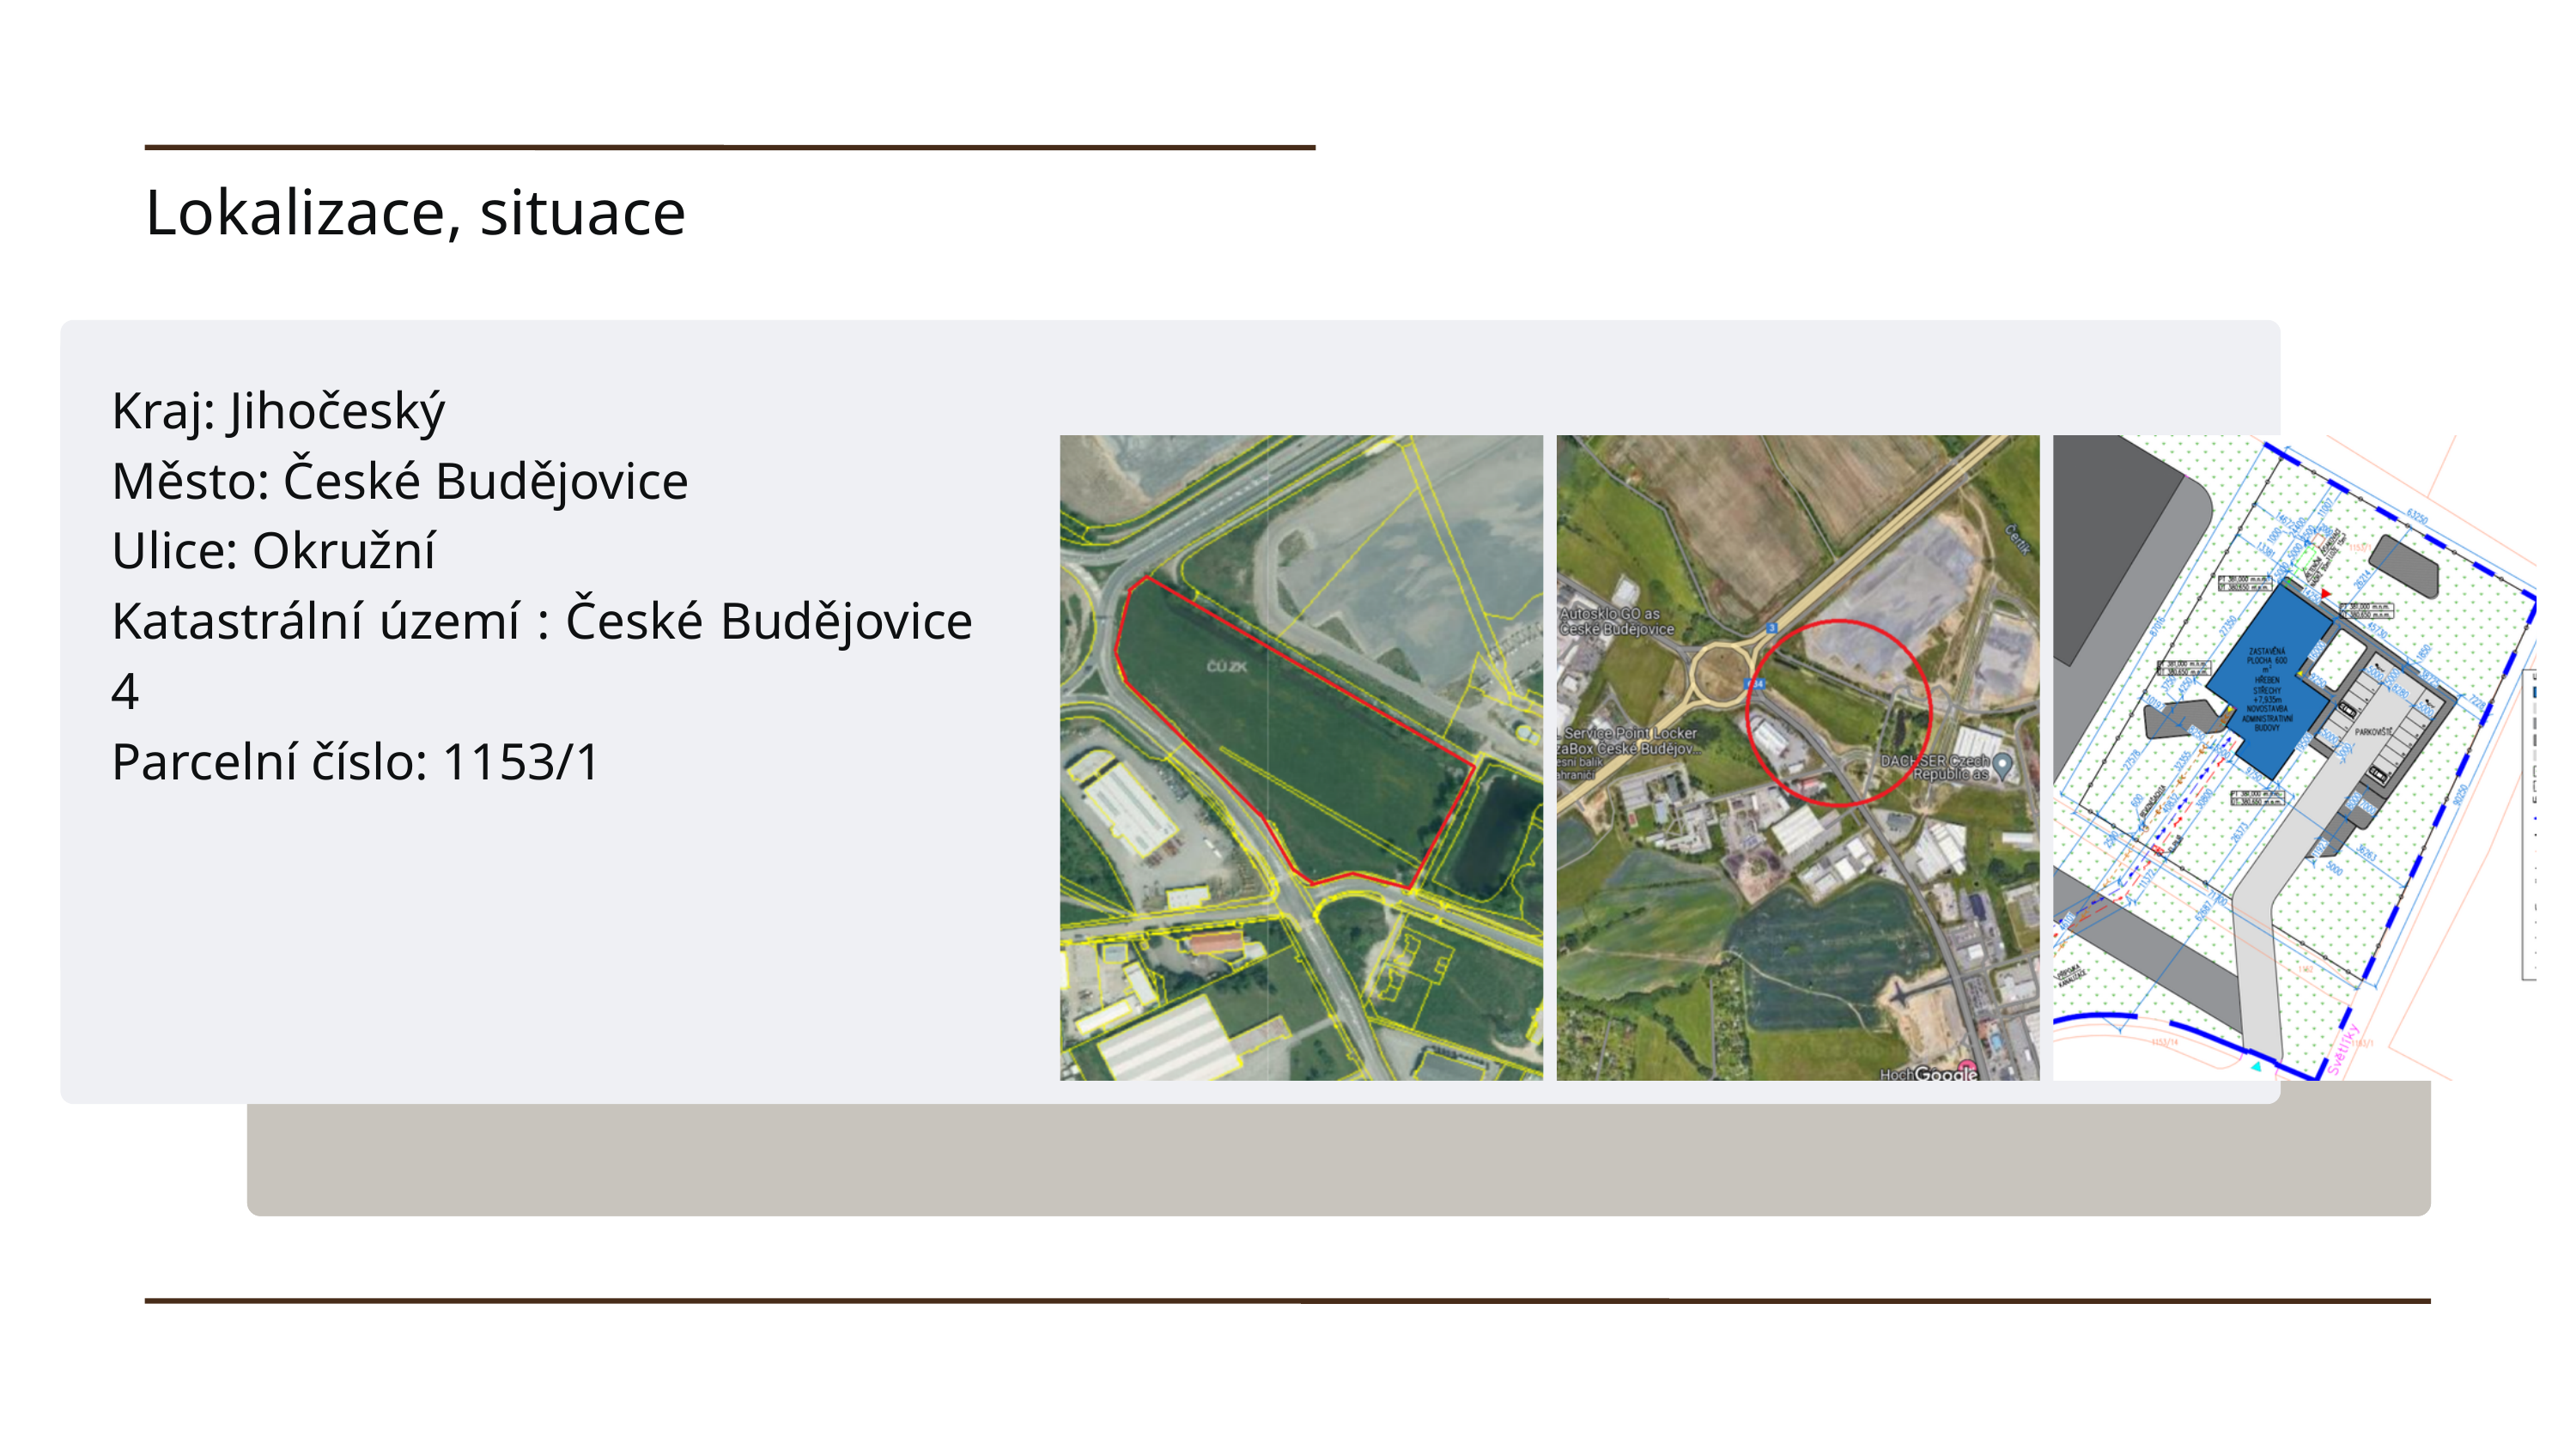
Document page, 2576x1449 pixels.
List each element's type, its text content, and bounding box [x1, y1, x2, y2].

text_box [60, 319, 2281, 1105]
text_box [60, 319, 1042, 995]
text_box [1060, 434, 2537, 1081]
text_box Lokalizace, situace [144, 178, 1532, 247]
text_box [246, 1090, 2432, 1216]
